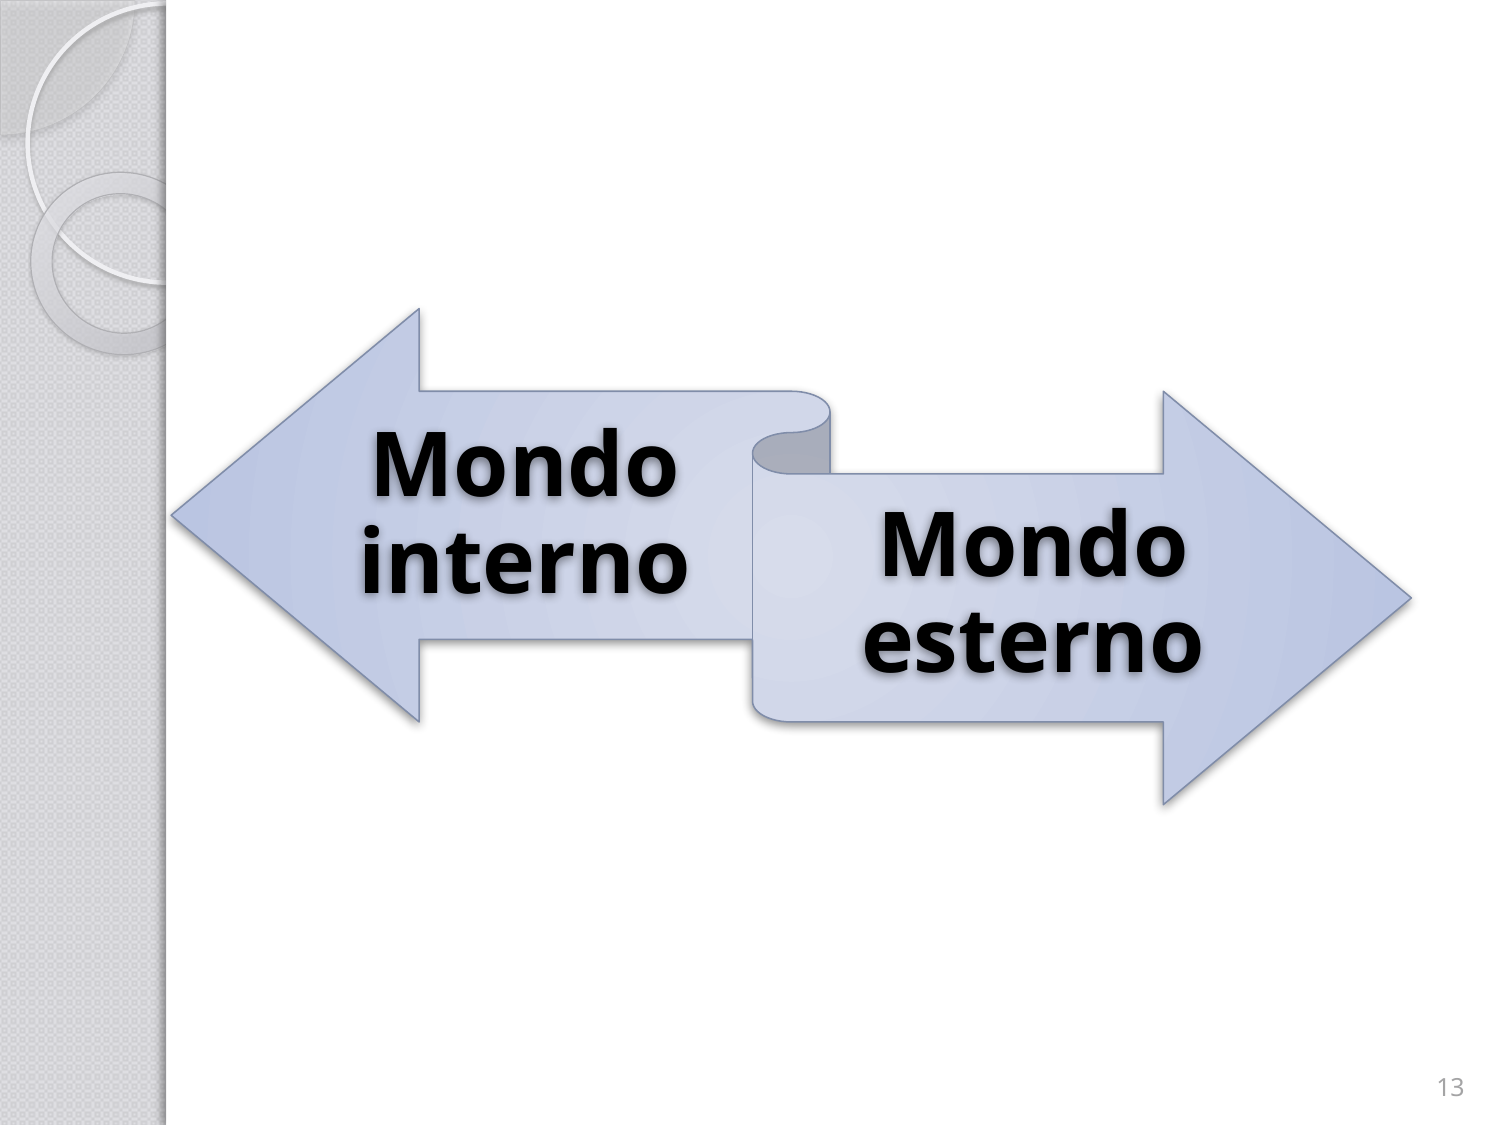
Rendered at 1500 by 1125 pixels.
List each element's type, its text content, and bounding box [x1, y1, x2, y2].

slide_number 13 [1413, 1034, 1488, 1113]
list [170, 125, 1412, 988]
